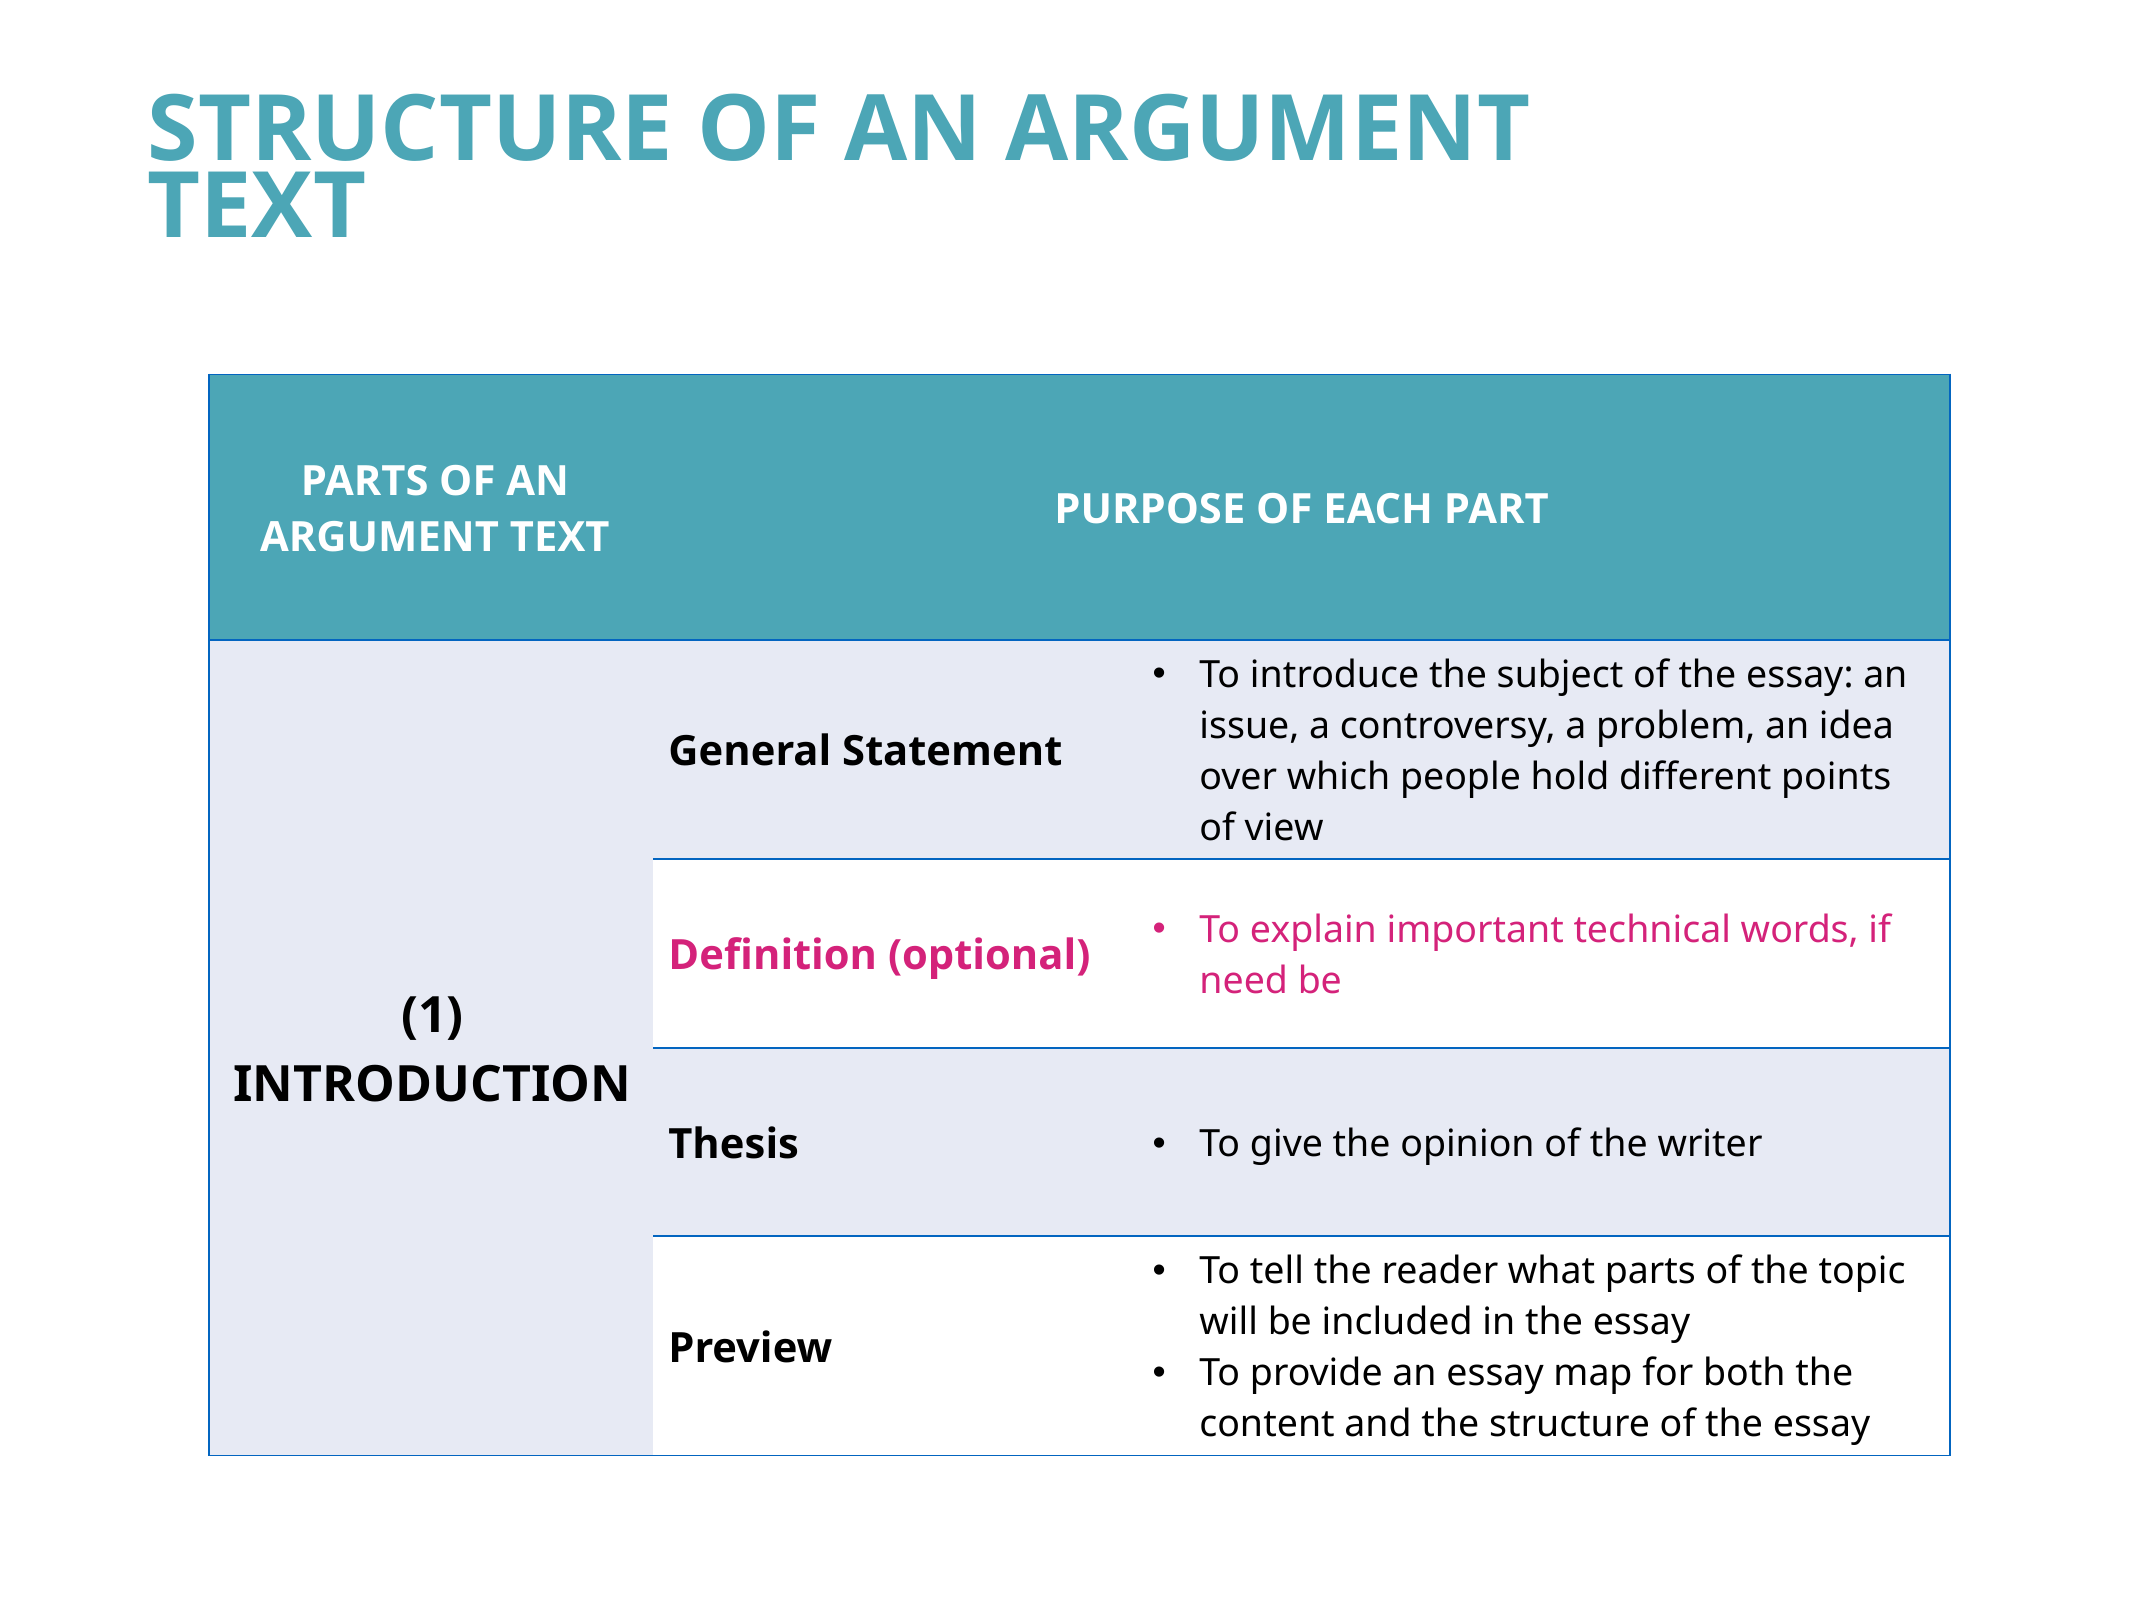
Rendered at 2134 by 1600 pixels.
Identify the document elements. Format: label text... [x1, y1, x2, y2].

table_header Purpose of Each Part [653, 375, 1949, 639]
table_cell Preview [653, 1237, 1137, 1455]
table_cell (1) Introduction [210, 641, 653, 1455]
table_cell General Statement [653, 641, 1137, 858]
table_cell To explain important technical words, if need be [1137, 860, 1949, 1047]
table_header Parts of an Argument Text [210, 375, 653, 639]
table_cell Definition (optional) [653, 860, 1137, 1047]
table_cell To give the opinion of the writer [1137, 1049, 1949, 1235]
table_cell To tell the reader what parts of the topic will be included in the essay To provide an essay map for both the content and the structure of the essay [1137, 1237, 1949, 1455]
table_cell To introduce the subject of the essay: an issue, a controversy, a problem, an idea over which people hold different points of view [1137, 641, 1949, 858]
list Structure of an Argument Text [147, 54, 1720, 297]
table_cell Thesis [653, 1049, 1137, 1235]
